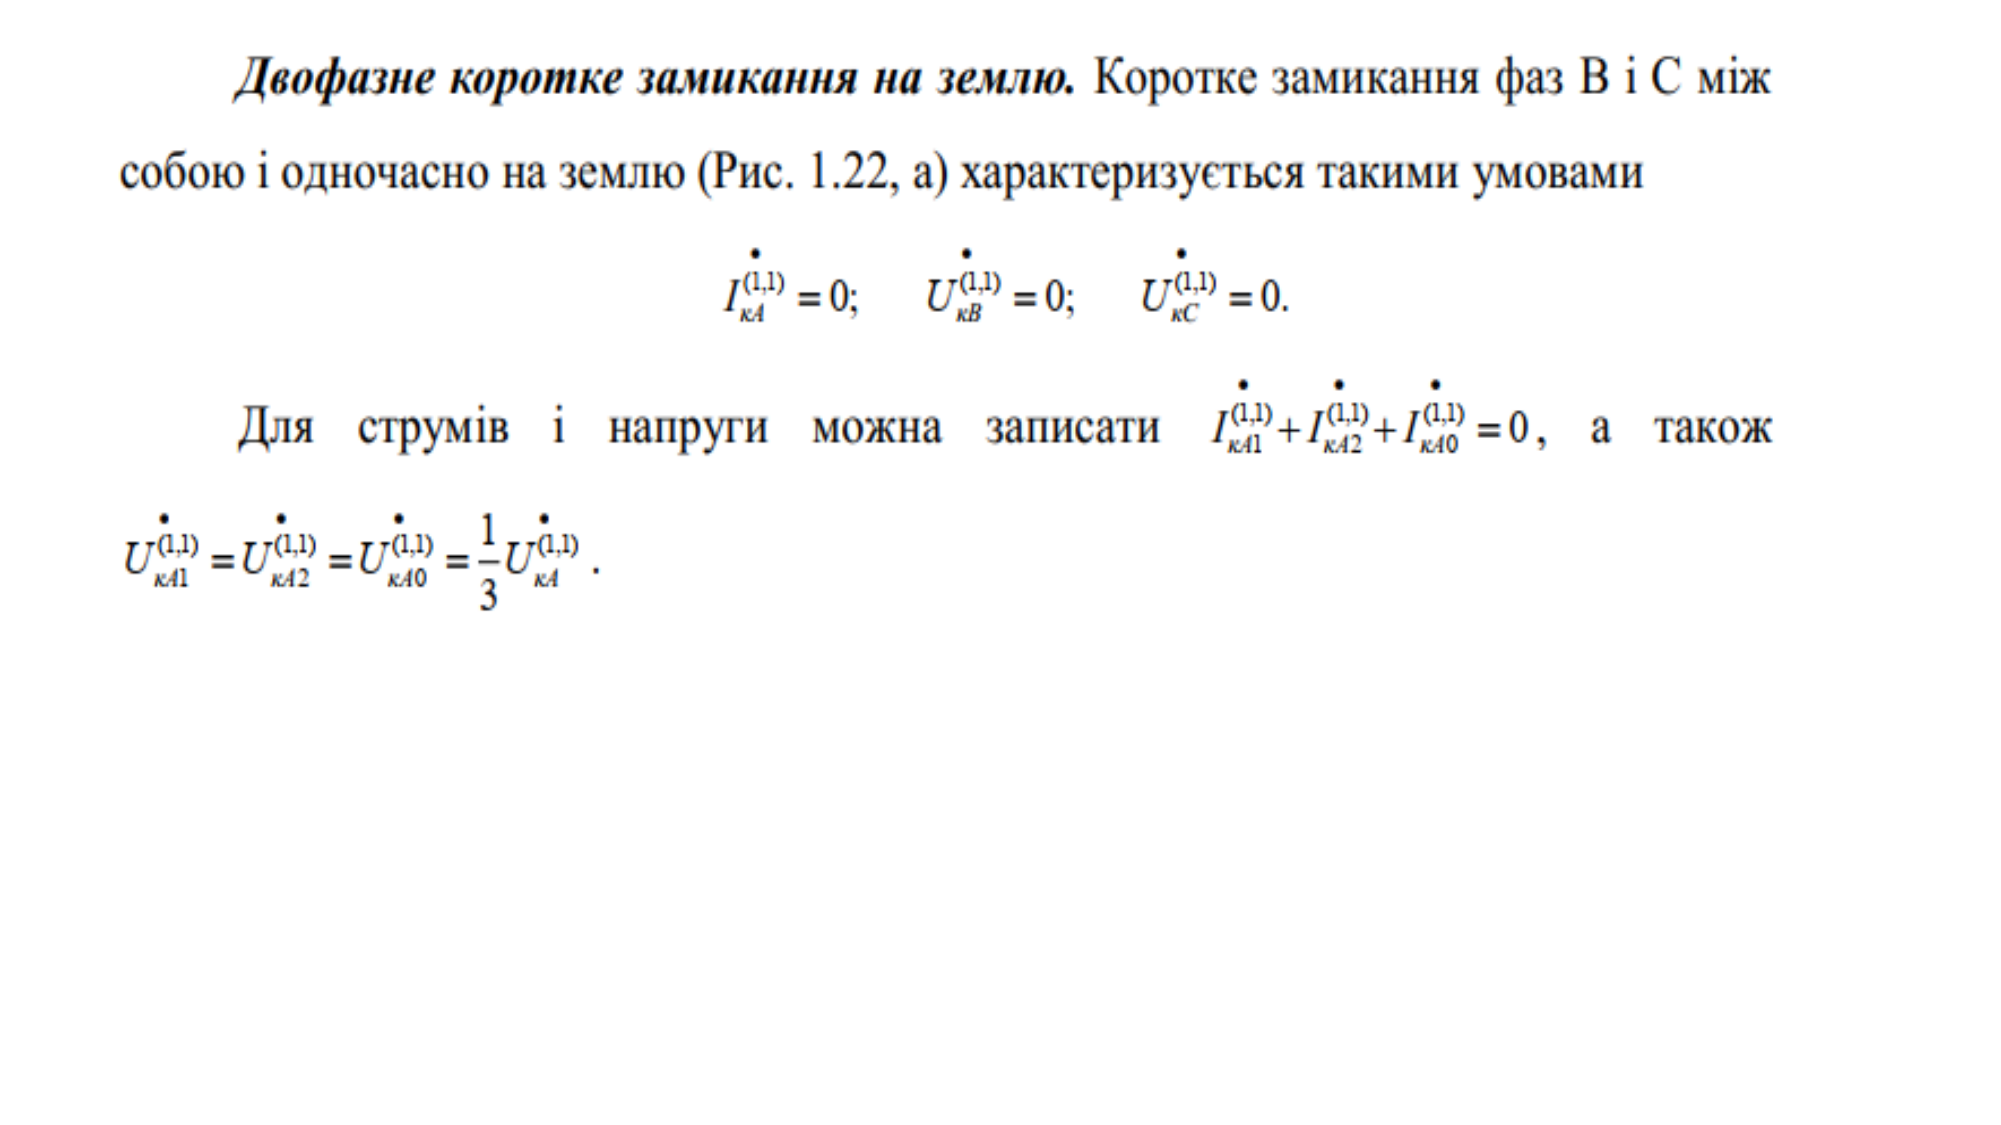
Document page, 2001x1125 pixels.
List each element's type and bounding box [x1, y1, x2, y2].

list [75, 47, 1839, 658]
